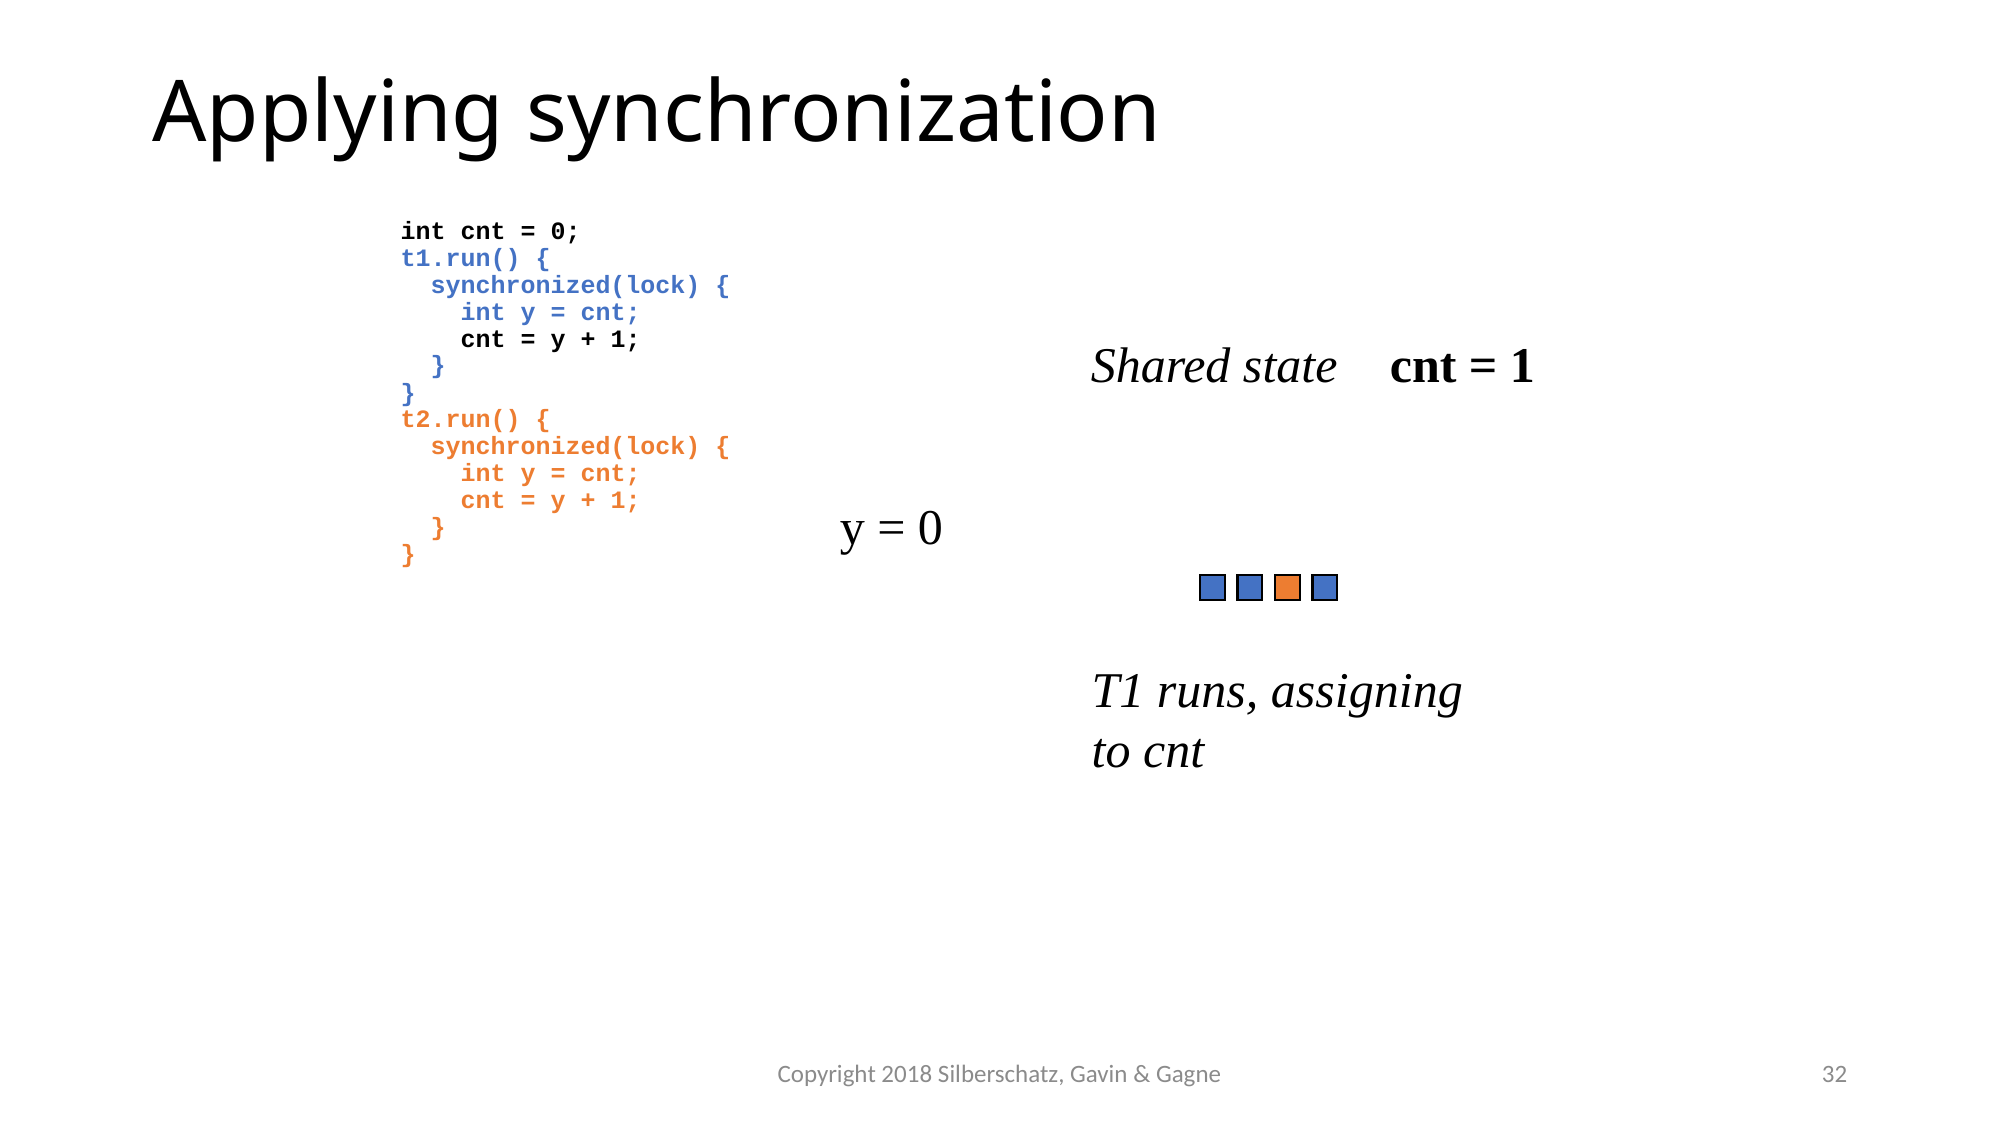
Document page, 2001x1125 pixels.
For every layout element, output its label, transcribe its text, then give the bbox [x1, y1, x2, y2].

text_box y = 0 [825, 487, 959, 563]
slide_number 32 [1412, 1042, 1863, 1103]
text_box [1312, 575, 1338, 600]
text_box [1200, 575, 1225, 600]
text_box T1 runs, assigning to cnt [1076, 649, 1478, 785]
text_box [1237, 575, 1263, 600]
text_box Shared state [1076, 324, 1353, 400]
text_box [1275, 575, 1300, 600]
footer Copyright 2018 Silberschatz, Gavin & Gagne [662, 1042, 1338, 1103]
text_box cnt = 1 [1375, 324, 1551, 400]
title Applying synchronization [137, 59, 1863, 168]
list int cnt = 0; t1.run() { synchronized(lock) { int y = cnt; cnt = y + 1; } } t2.run() { synchronized(lock) { int y = cnt; cnt = y + 1; } } [385, 210, 989, 946]
